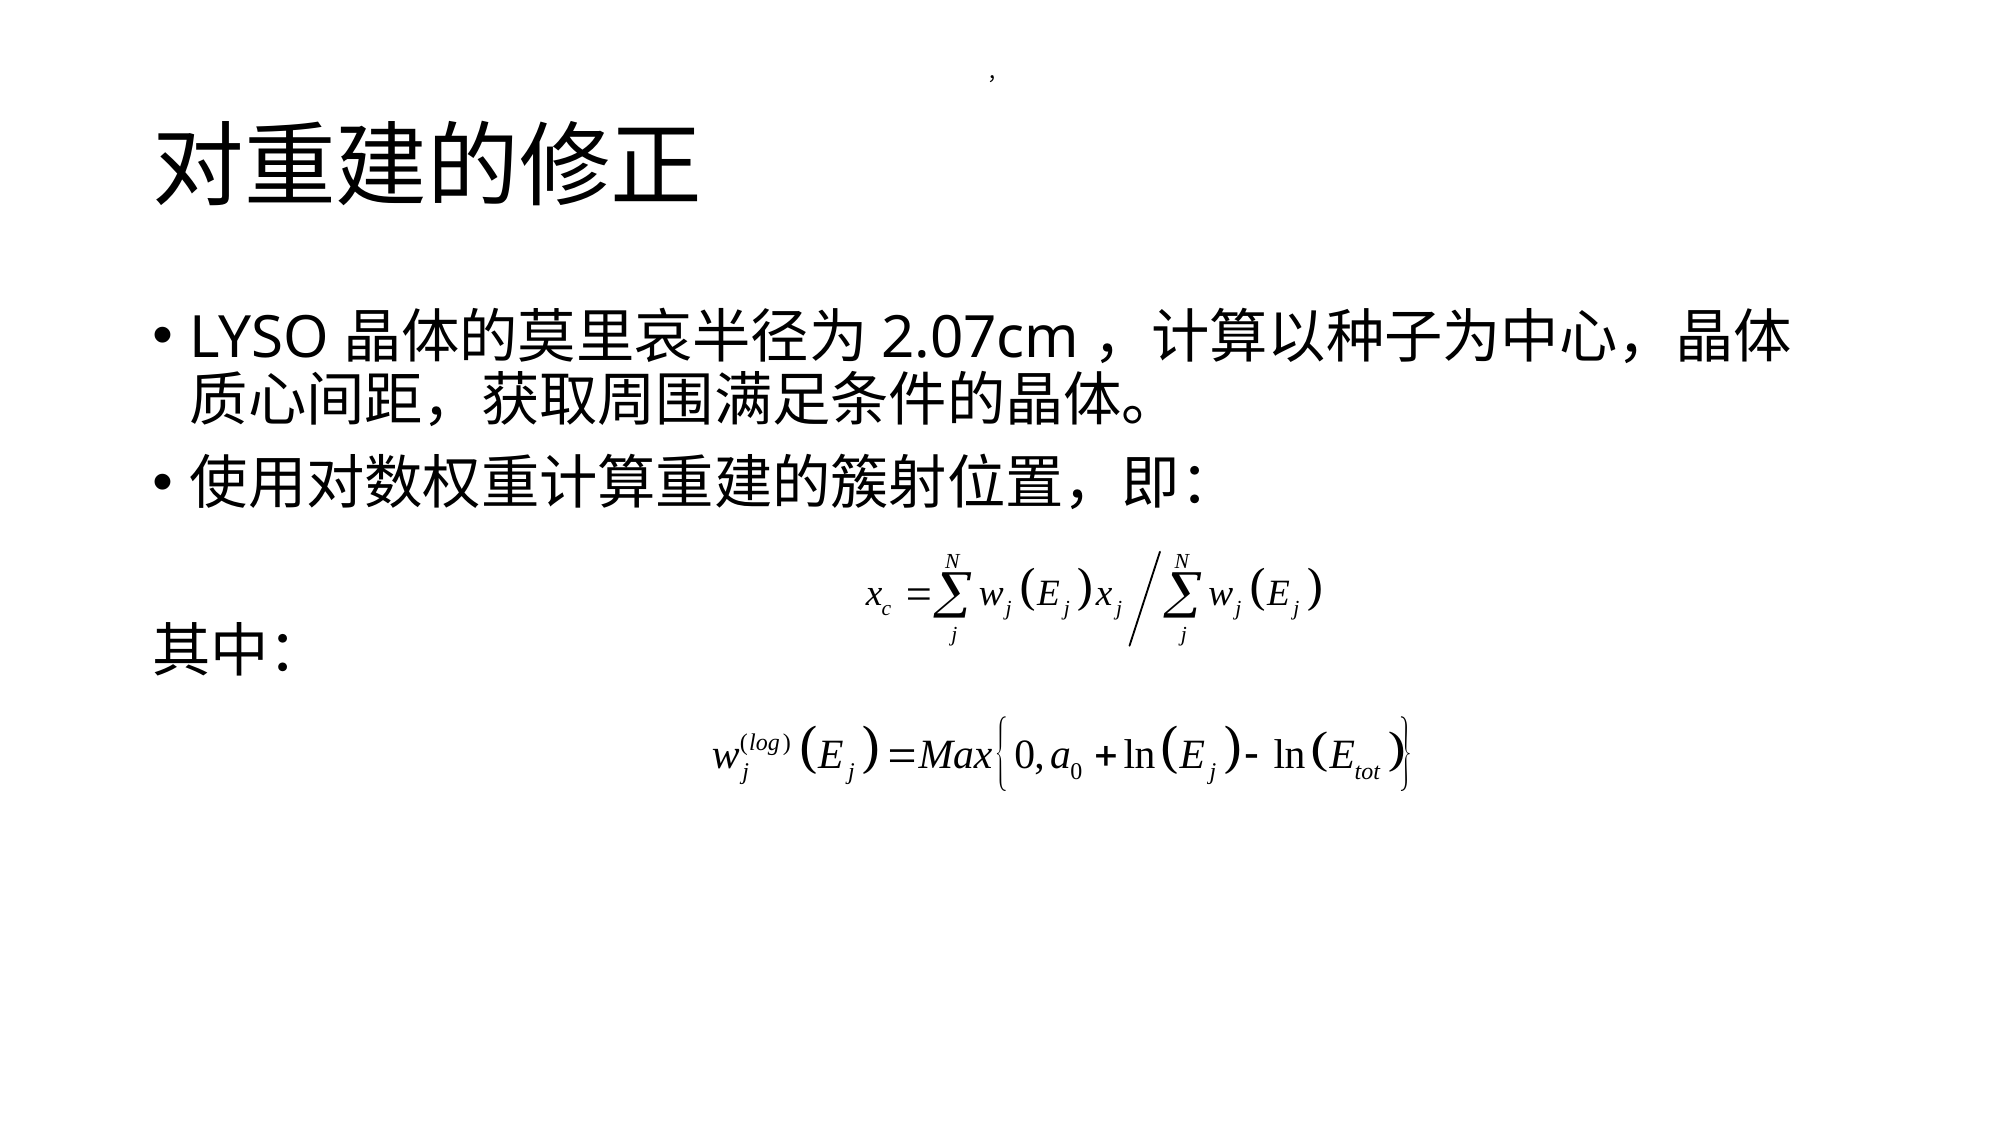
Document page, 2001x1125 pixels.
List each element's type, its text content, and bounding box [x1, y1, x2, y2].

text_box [858, 543, 1326, 653]
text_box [704, 716, 1426, 800]
text_box ， [972, 52, 1028, 93]
title 对重建的修正 [137, 59, 1863, 278]
